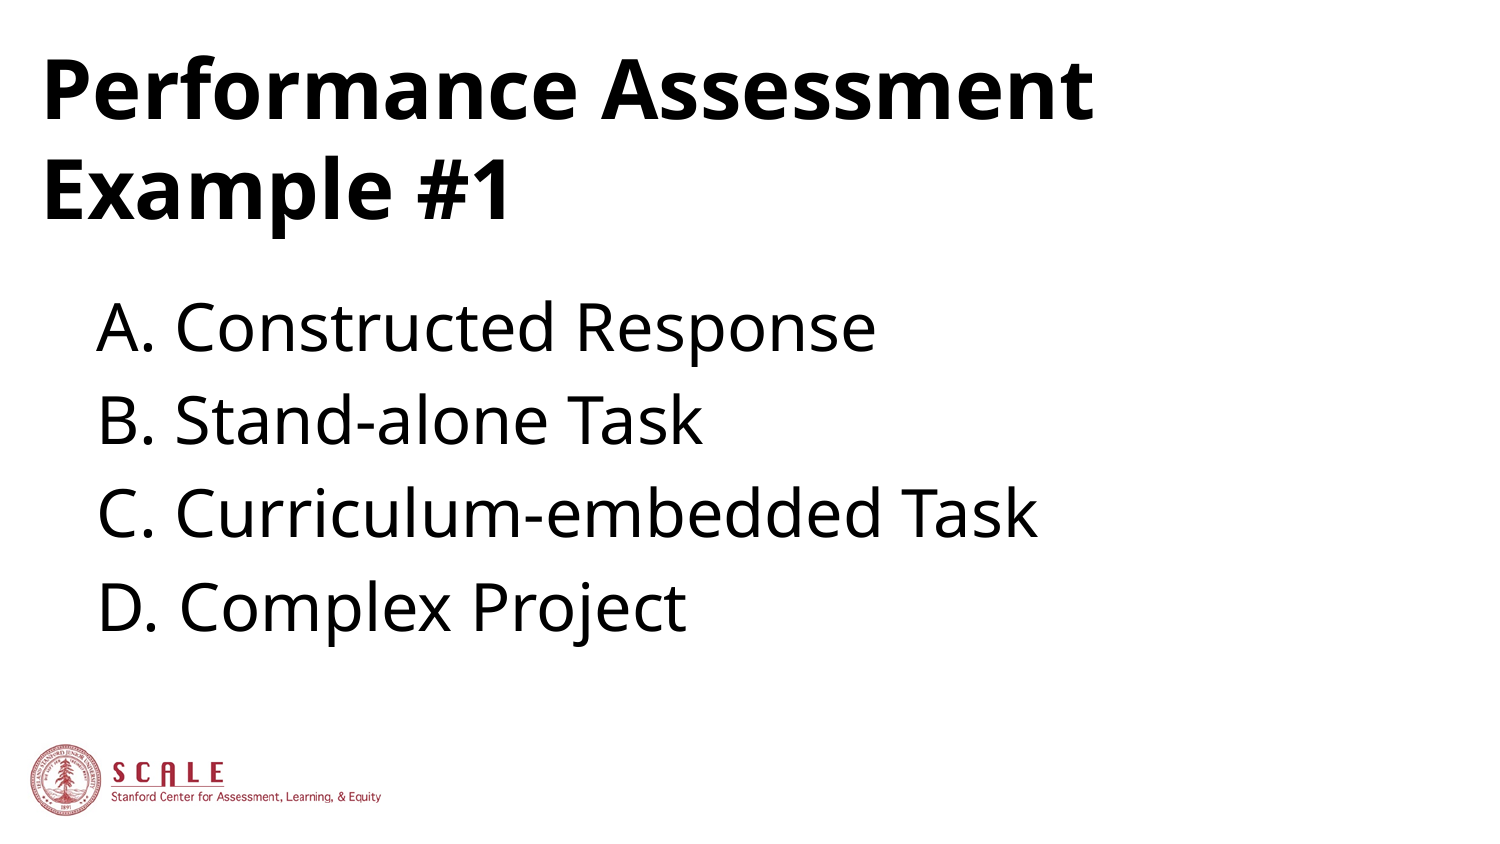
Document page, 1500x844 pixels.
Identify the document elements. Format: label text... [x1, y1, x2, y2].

list A. Constructed Response B. Stand-alone Task C. Curriculum-embedded Task D. Complex Project [81, 276, 1407, 675]
title Performance Assessment Example #1 [25, 37, 1464, 235]
picture [25, 739, 392, 820]
